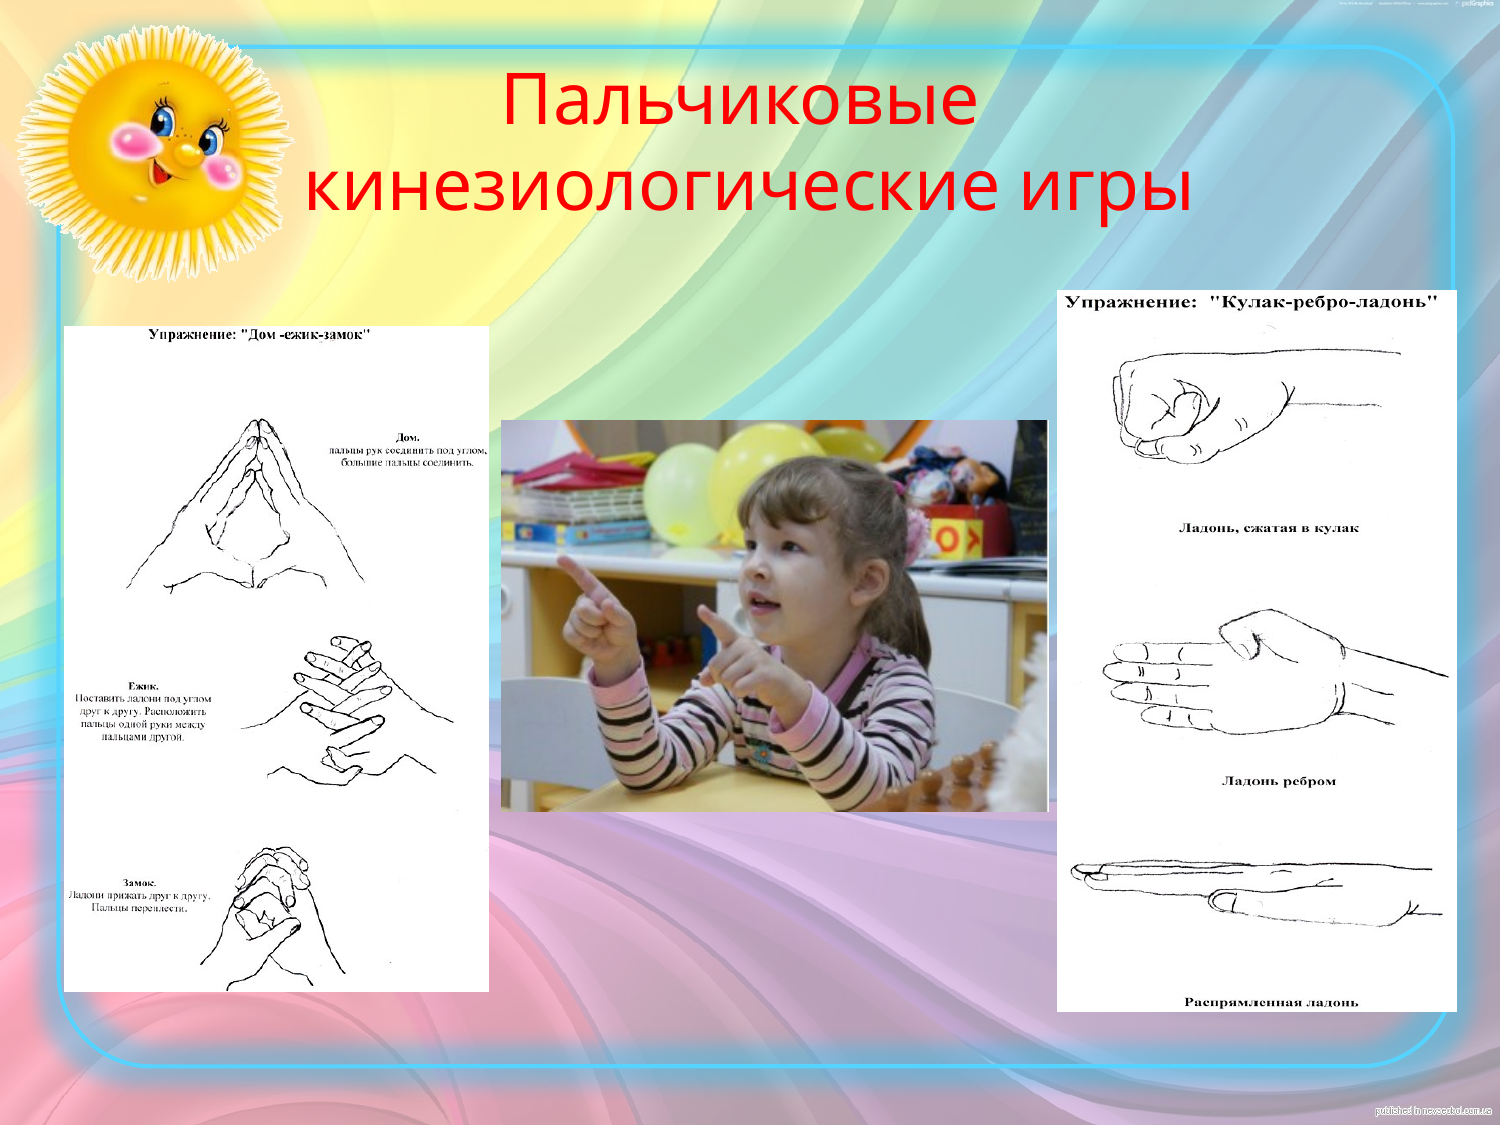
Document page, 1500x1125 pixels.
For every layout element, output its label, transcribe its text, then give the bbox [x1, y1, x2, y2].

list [1056, 290, 1457, 1012]
picture [501, 420, 1049, 812]
title Пальчиковые кинезиологические игры [75, 45, 1425, 233]
picture [11, 11, 489, 992]
